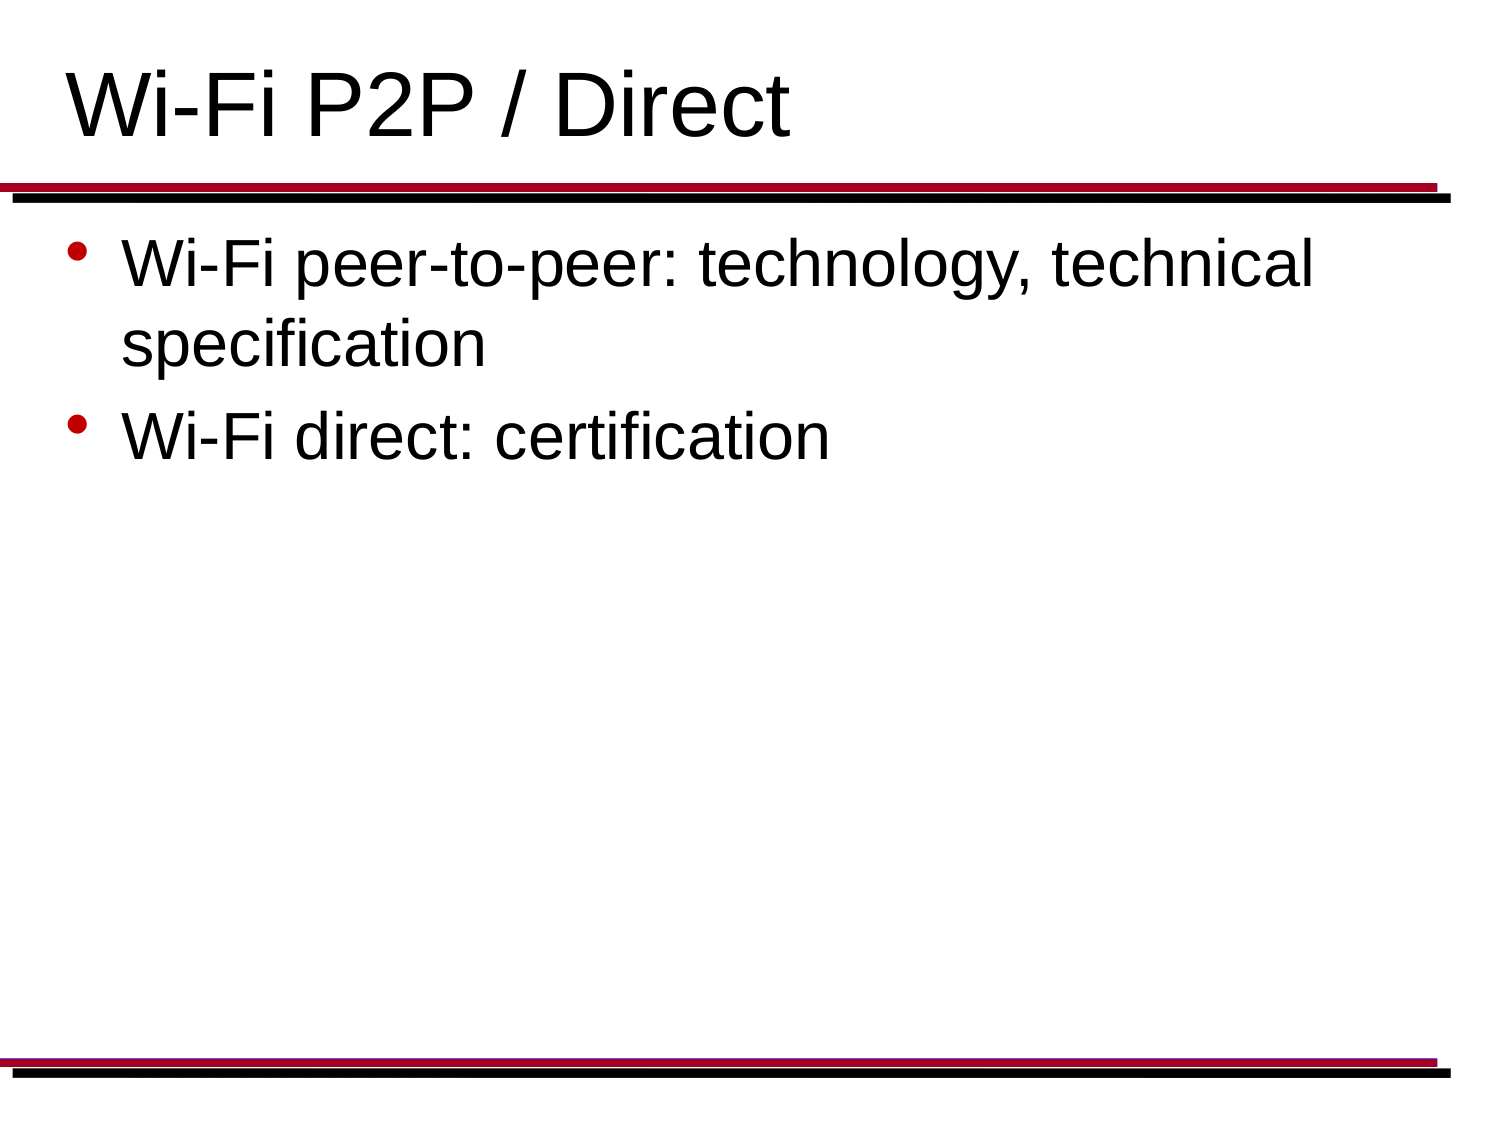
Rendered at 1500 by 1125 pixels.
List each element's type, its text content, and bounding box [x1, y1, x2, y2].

title Wi-Fi P2P / Direct [50, 0, 1425, 200]
list Wi-Fi peer-to-peer: technology, technical specification Wi-Fi direct: certification [50, 212, 1425, 1050]
